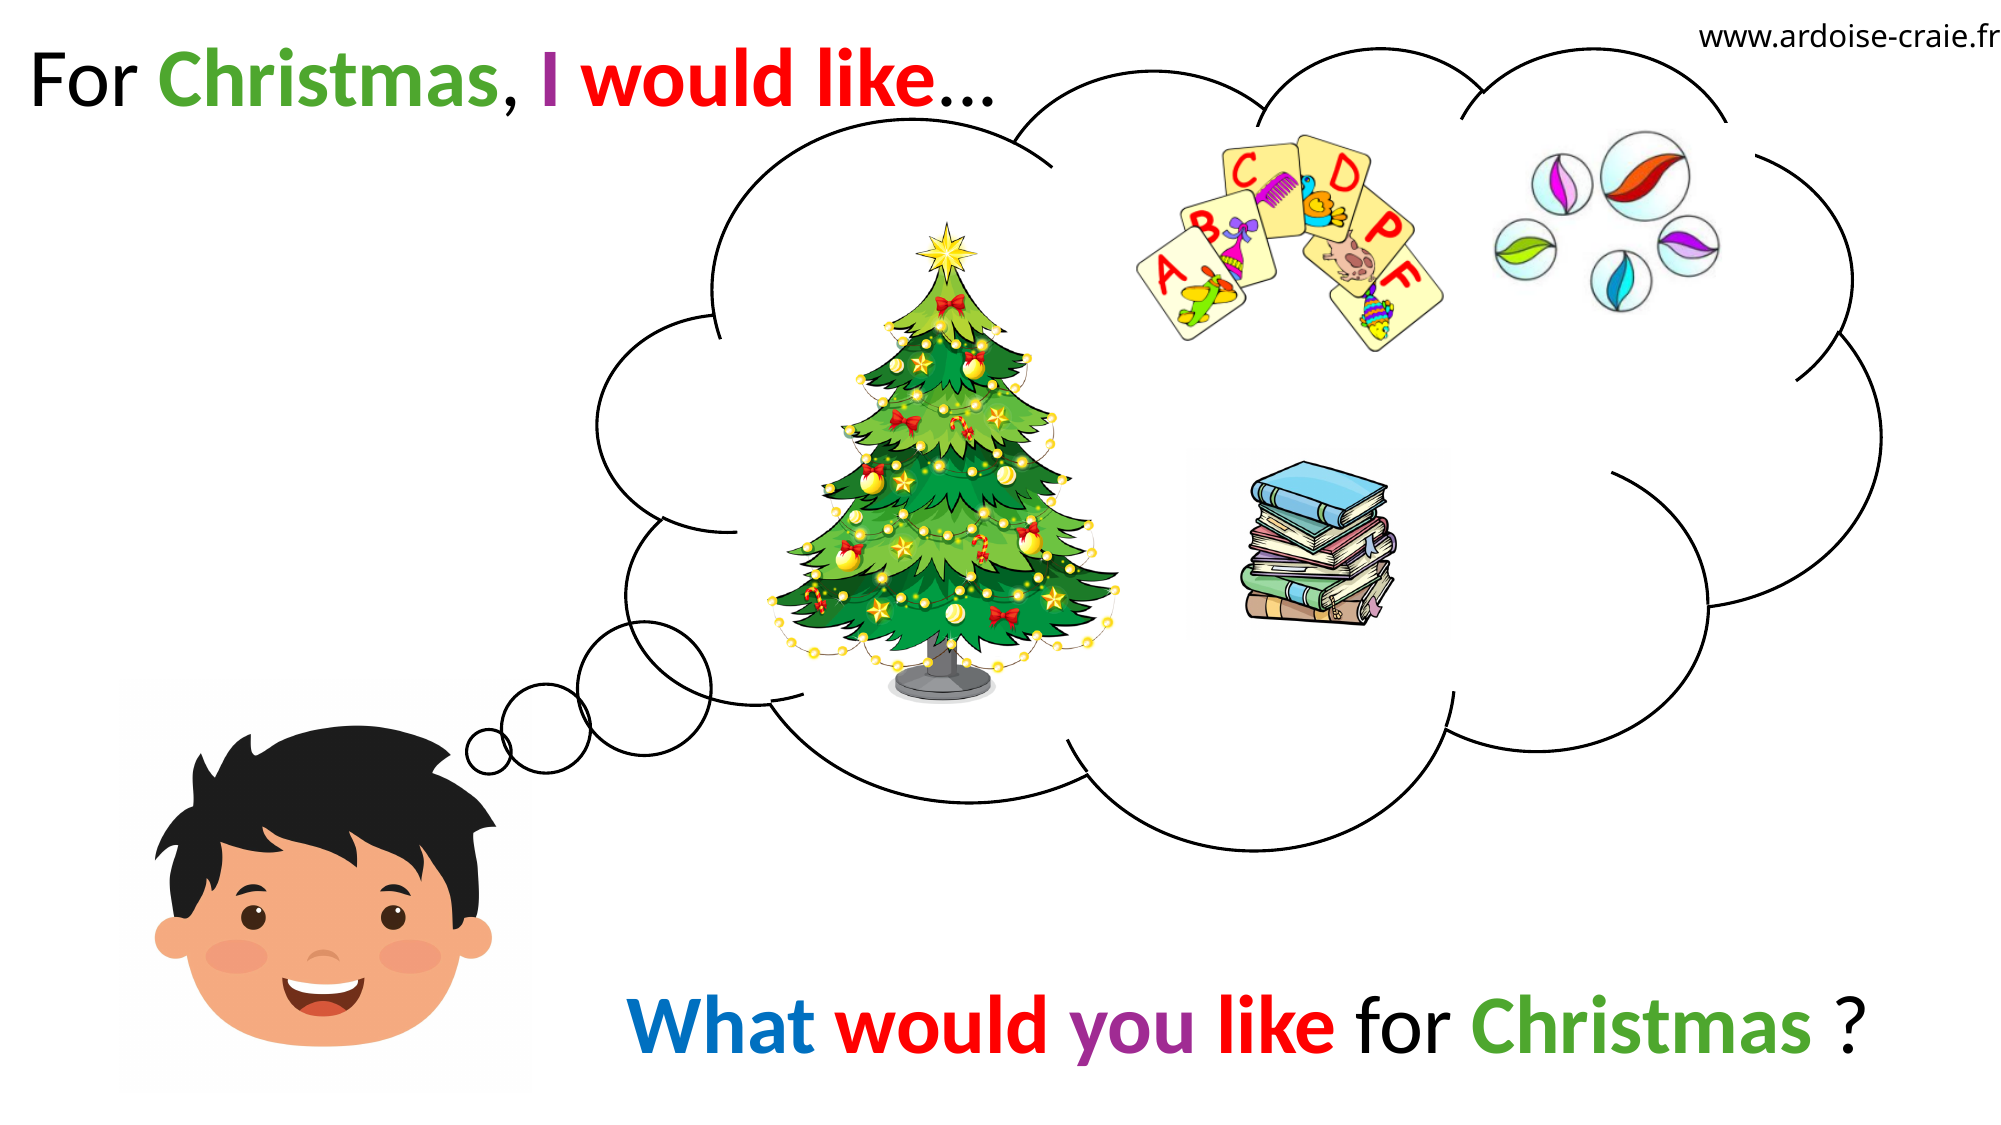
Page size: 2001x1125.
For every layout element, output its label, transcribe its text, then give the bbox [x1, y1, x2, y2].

text_box What would you like for Christmas ? [612, 962, 1966, 1078]
text_box [533, 47, 1883, 853]
picture [118, 679, 533, 1093]
text_box For Christmas, I would like... [14, 15, 1049, 131]
text_box www.ardoise-craie.fr [1683, 8, 2000, 62]
picture [766, 123, 1755, 705]
picture [1186, 447, 1451, 641]
